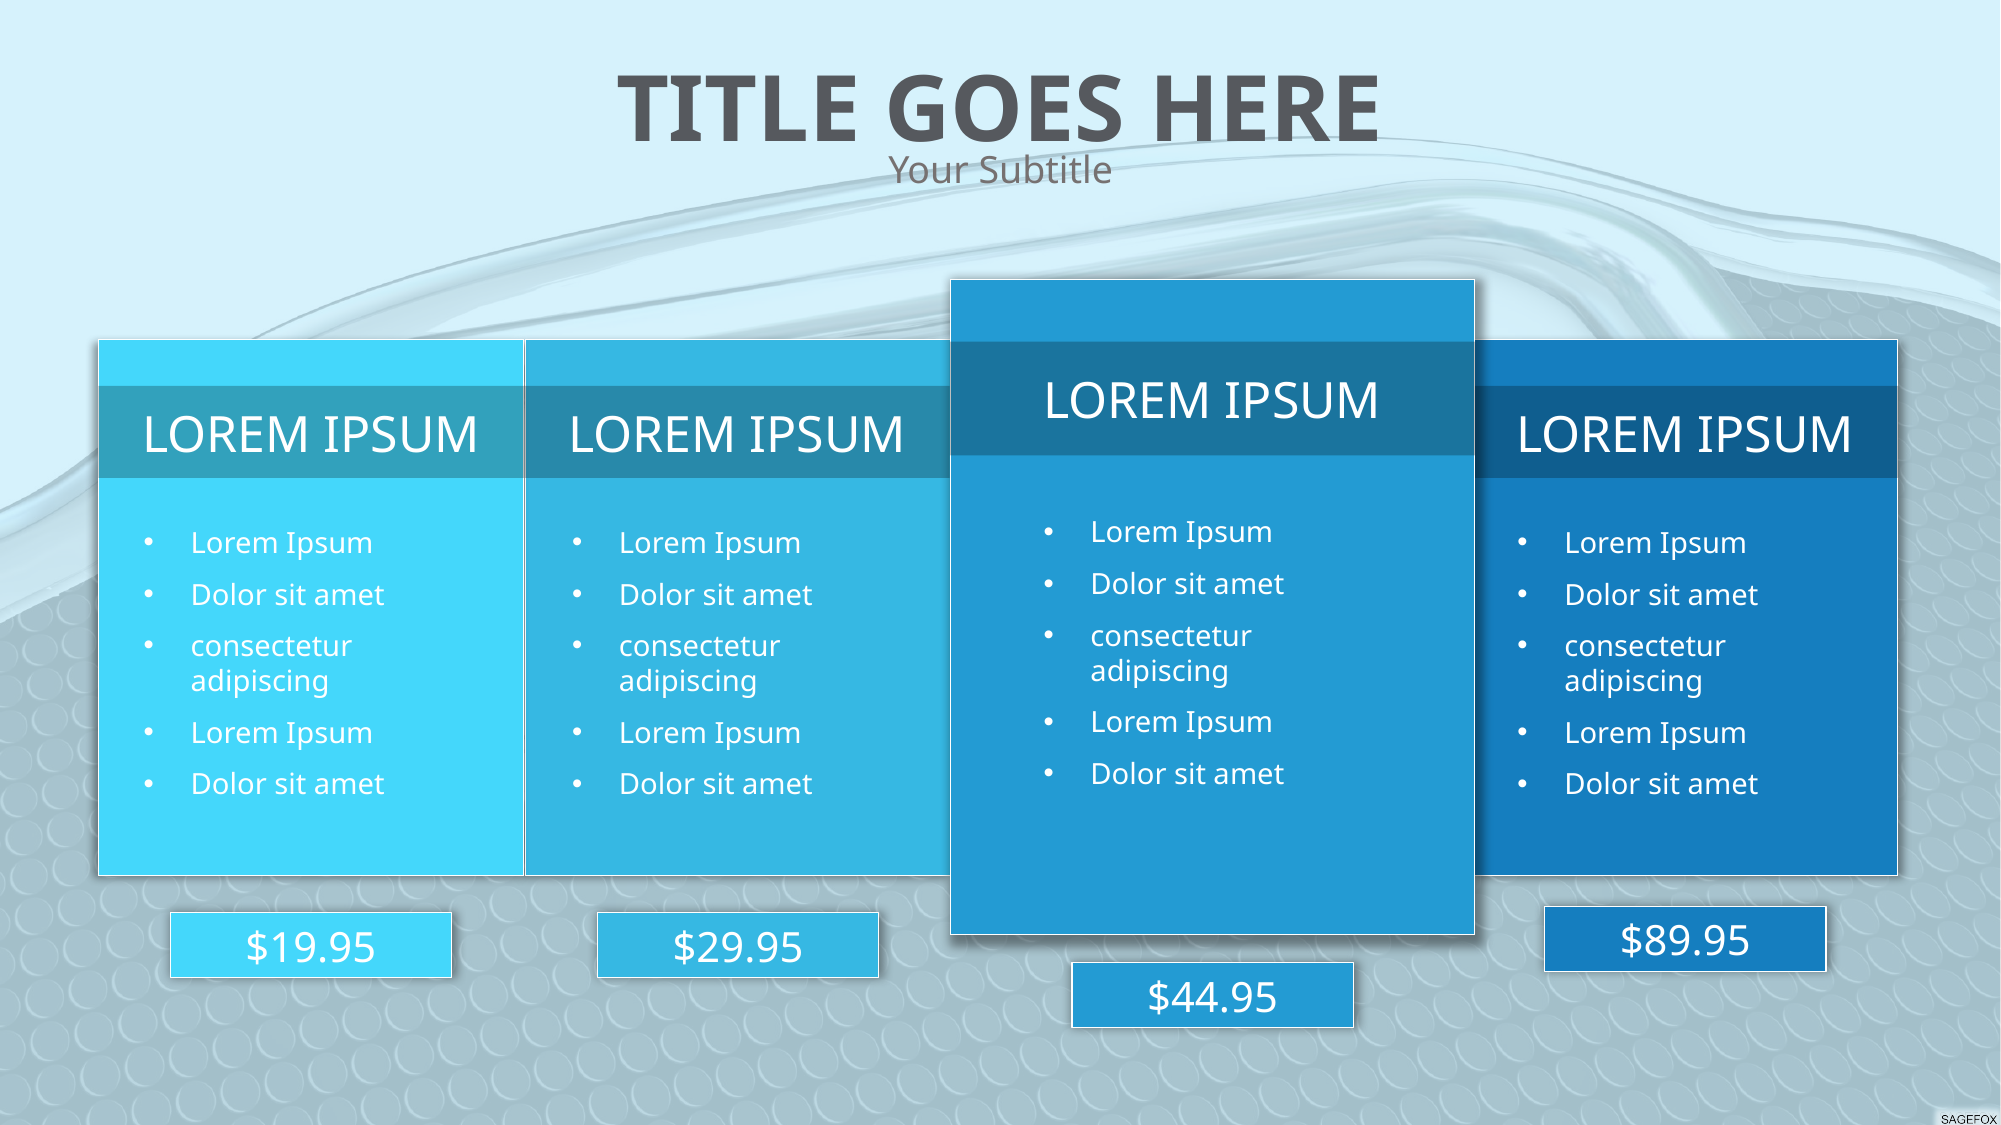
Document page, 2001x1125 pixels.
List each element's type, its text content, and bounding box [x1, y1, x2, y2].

text_box [1492, 338, 1899, 385]
text_box $89.95 [1544, 906, 1826, 972]
text_box [525, 338, 943, 385]
text_box LOREM IPSUM [949, 341, 1476, 457]
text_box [548, 42, 1452, 199]
text_box [950, 457, 1476, 936]
text_box Lorem Ipsum Dolor sit amet consectetur adipiscing Lorem Ipsum Dolor sit amet [1492, 493, 1874, 864]
text_box Lorem Ipsum Dolor sit amet consectetur adipiscing Lorem Ipsum Dolor sit amet [1012, 483, 1400, 854]
text_box [97, 338, 525, 385]
text_box LOREM IPSUM [1492, 385, 1899, 479]
text_box [1492, 479, 1899, 876]
text_box Lorem Ipsum Dolor sit amet consectetur adipiscing Lorem Ipsum Dolor sit amet [113, 493, 500, 864]
text_box [97, 479, 525, 876]
picture [1938, 1114, 1999, 1125]
text_box LOREM IPSUM [97, 385, 525, 479]
text_box $19.95 [170, 912, 452, 978]
text_box $29.95 [597, 912, 879, 978]
text_box LOREM IPSUM [526, 385, 951, 479]
text_box $44.95 [1072, 962, 1354, 1028]
text_box [950, 279, 1476, 341]
text_box [526, 479, 943, 876]
text_box Lorem Ipsum Dolor sit amet consectetur adipiscing Lorem Ipsum Dolor sit amet [541, 493, 928, 864]
